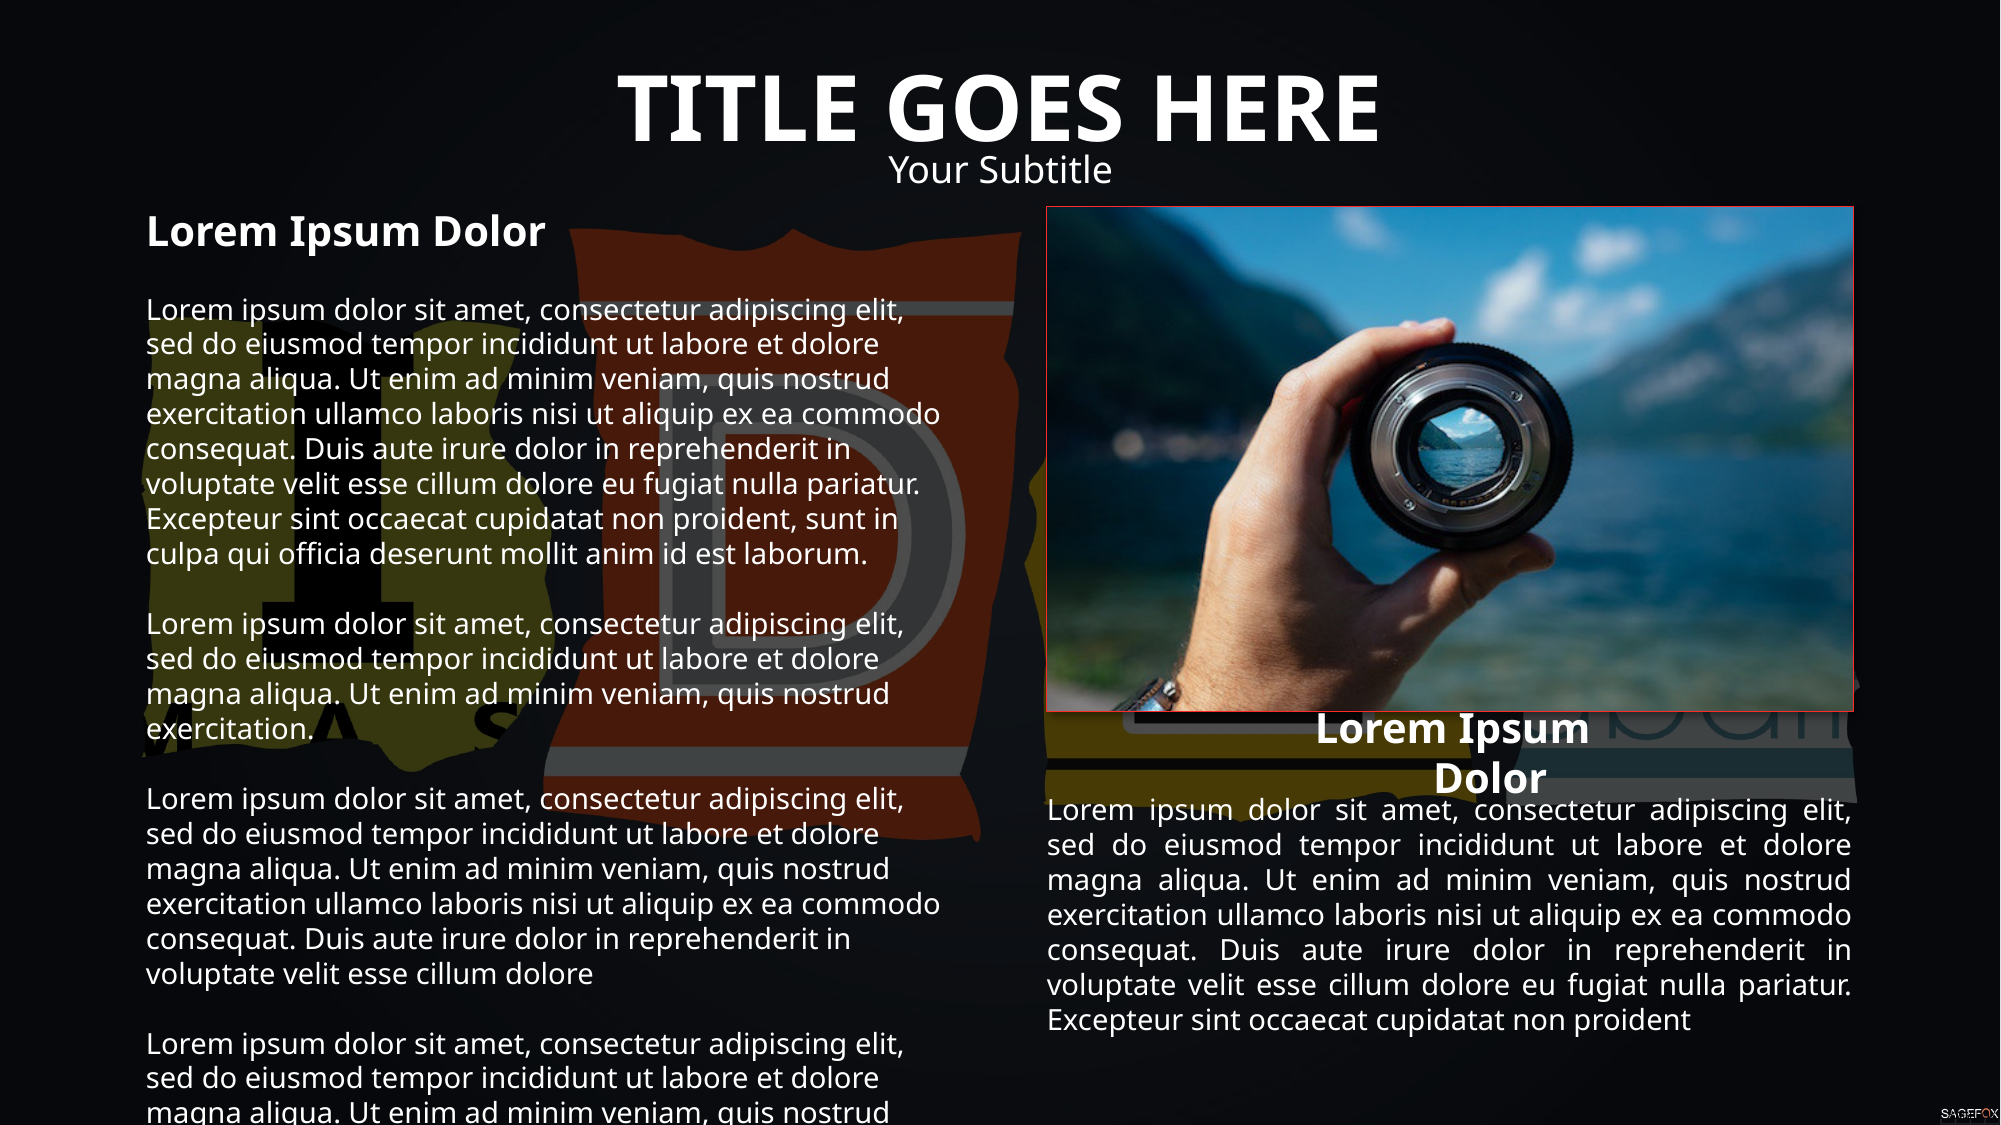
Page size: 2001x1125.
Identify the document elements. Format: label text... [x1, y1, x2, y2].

text_box Lorem Ipsum Dolor [145, 207, 952, 252]
text_box Lorem ipsum dolor sit amet, consectetur adipiscing elit, sed do eiusmod tempor incididunt ut labore et dolore magna aliqua. Ut enim ad minim veniam, quis nostrud exercitation ullamco laboris nisi ut aliquip ex ea commodo consequat. Duis aute irure dolor in reprehenderit in voluptate velit esse cillum dolore eu fugiat nulla pariatur. Excepteur sint occaecat cupidatat non proident [1046, 791, 1853, 1036]
text_box Lorem Ipsum Dolor [1272, 729, 1633, 774]
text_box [548, 42, 1452, 199]
text_box Lorem ipsum dolor sit amet, consectetur adipiscing elit, sed do eiusmod tempor incididunt ut labore et dolore magna aliqua. Ut enim ad minim veniam, quis nostrud exercitation ullamco laboris nisi ut aliquip ex ea commodo consequat. Duis aute irure dolor in reprehenderit in voluptate velit esse cillum dolore eu fugiat nulla pariatur. Excepteur sint occaecat cupidatat non proident, sunt in culpa qui officia deserunt mollit anim id est laborum. Lorem ipsum dolor sit amet, consectetur adipiscing elit, sed do eiusmod tempor incididunt ut labore et dolore magna aliqua. Ut enim ad minim veniam, quis nostrud exercitation. Lorem ipsum dolor sit amet, consectetur adipiscing elit, sed do eiusmod tempor incididunt ut labore et dolore magna aliqua. Ut enim ad minim veniam, quis nostrud exercitation ullamco laboris nisi ut aliquip ex ea commodo consequat. Duis aute irure dolor in reprehenderit in voluptate velit esse cillum dolore Lorem ipsum dolor sit amet, consectetur adipiscing elit, sed do eiusmod tempor incididunt ut labore et dolore magna aliqua. Ut enim ad minim veniam, quis nostrud exercitation. [145, 290, 952, 1125]
picture [0, 0, 2001, 1125]
